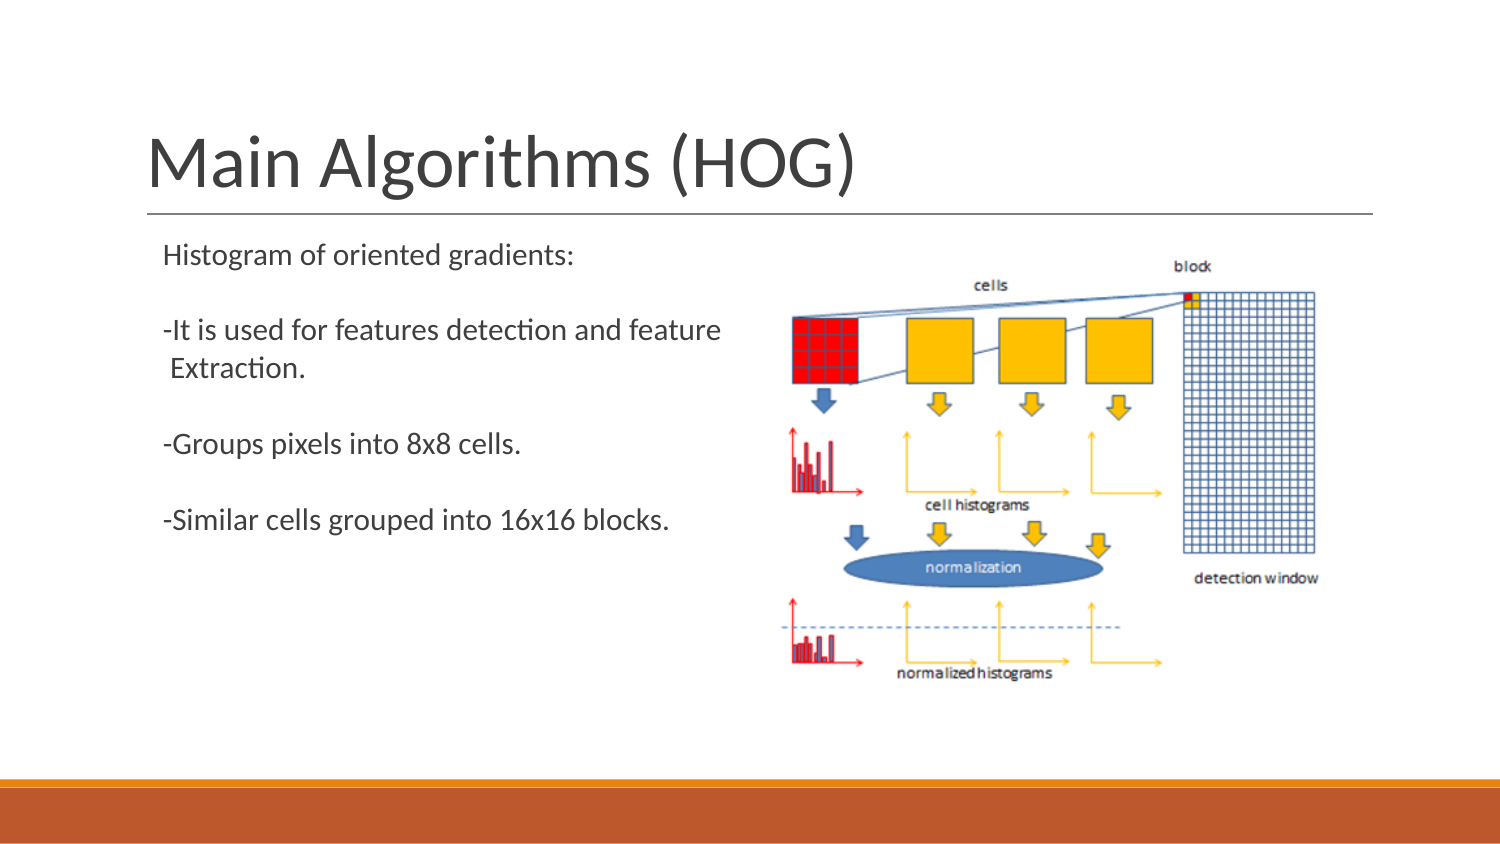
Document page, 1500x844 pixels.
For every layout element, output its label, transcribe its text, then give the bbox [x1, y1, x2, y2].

picture [727, 226, 1379, 716]
list Histogram of oriented gradients: -It is used for features detection and feature Extraction. -Groups pixels into 8x8 cells. -Similar cells grouped into 16x16 blocks. [135, 227, 1373, 723]
title Main Algorithms (HOG) [135, 35, 1373, 214]
